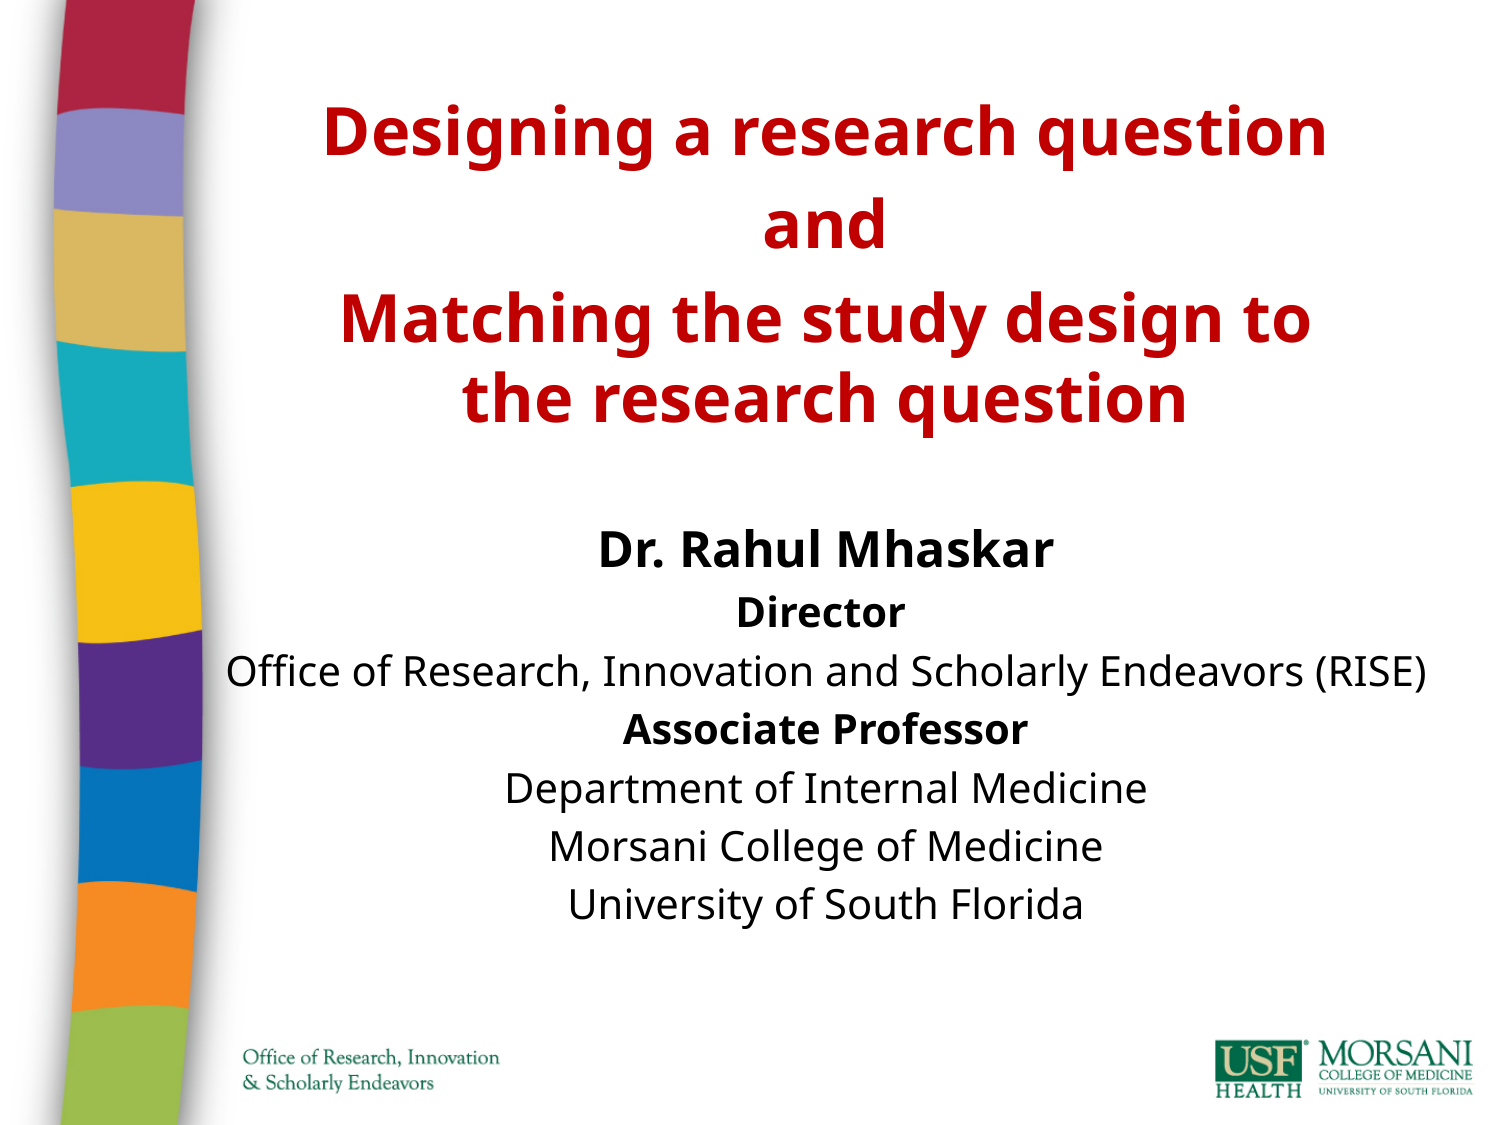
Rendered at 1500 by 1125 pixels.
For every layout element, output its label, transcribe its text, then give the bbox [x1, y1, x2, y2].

text_box Designing a research question and Matching the study design to the research question [263, 81, 1389, 443]
text_box Dr. Rahul Mhaskar Director Office of Research, Innovation and Scholarly Endeavors (RISE) Associate Professor Department of Internal Medicine Morsani College of Medicine University of South Florida [197, 510, 1455, 936]
picture [0, 0, 1500, 1125]
